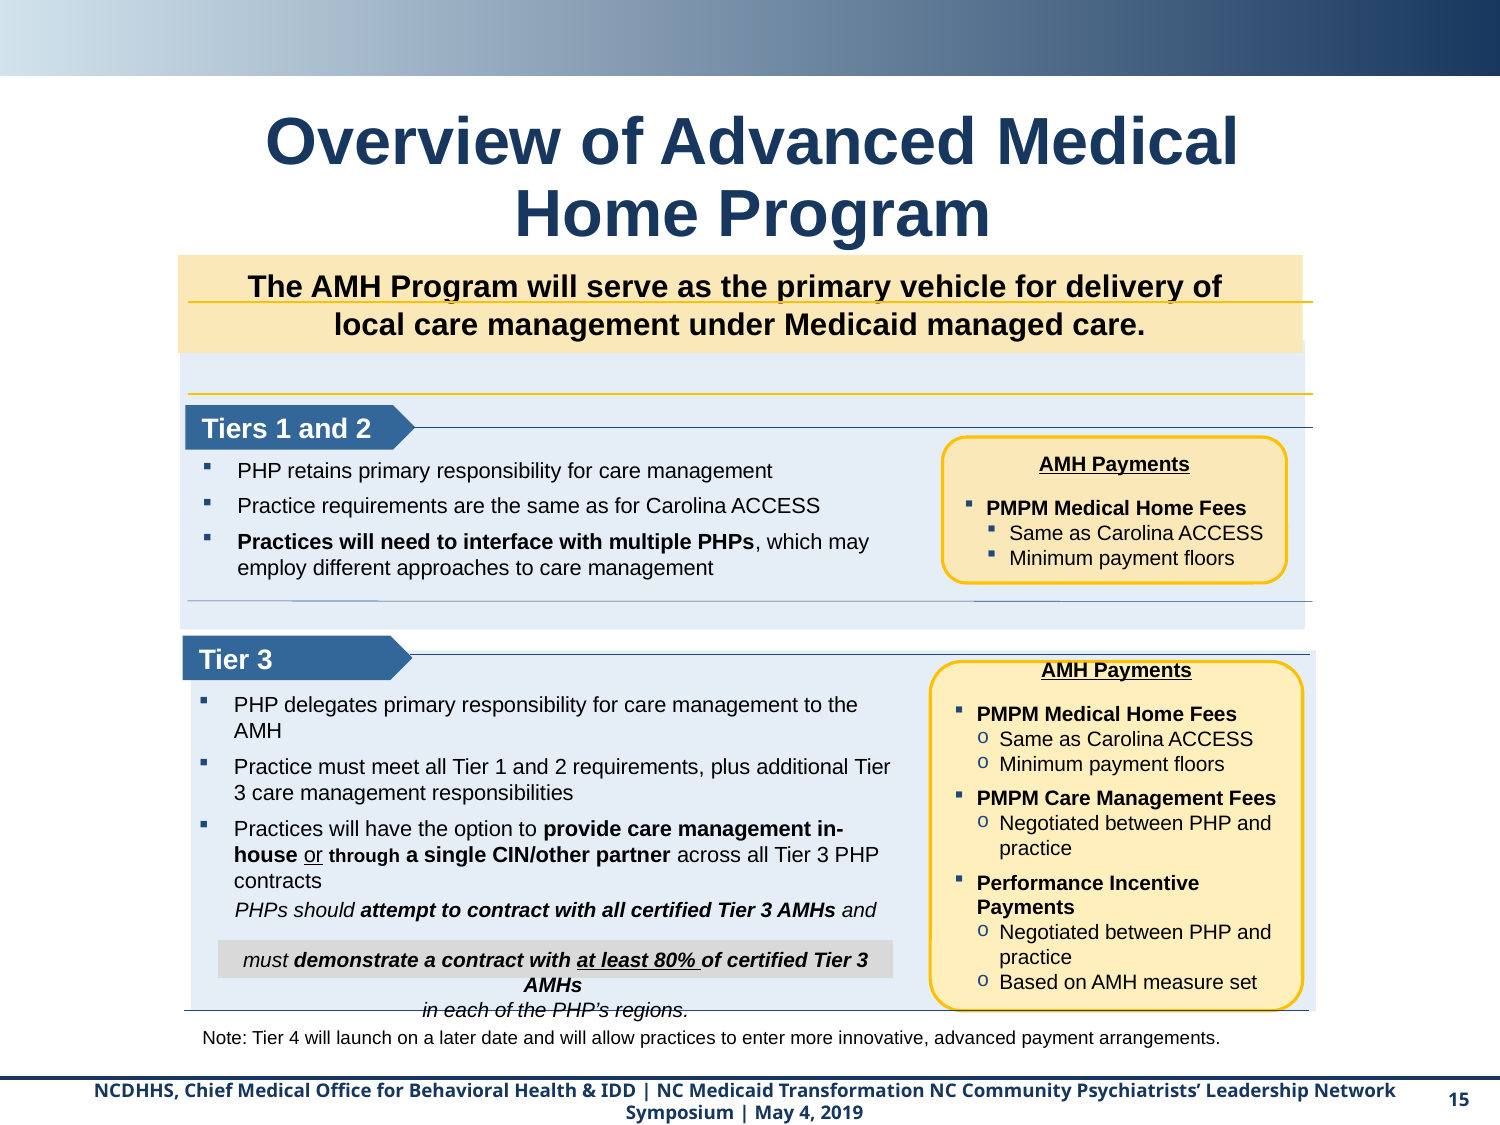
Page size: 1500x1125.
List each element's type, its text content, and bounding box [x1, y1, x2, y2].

text_box AMH Payments PMPM Medical Home Fees Same as Carolina ACCESS Minimum payment floors PMPM Care Management Fees Negotiated between PHP and practice Performance Incentive Payments Negotiated between PHP and practice Based on AMH measure set [929, 660, 1304, 1010]
text_box [190, 649, 1317, 1012]
title Overview of Advanced Medical Home Program [156, 100, 1350, 242]
text_box Tier 3 [183, 636, 412, 680]
text_box [179, 339, 1306, 631]
text_box AMH Payments PMPM Medical Home Fees Same as Carolina ACCESS Minimum payment floors [941, 435, 1288, 585]
text_box Tiers 1 and 2 [185, 405, 415, 450]
text_box PHP delegates primary responsibility for care management to the AMH Practice must meet all Tier 1 and 2 requirements, plus additional Tier 3 care management responsibilities Practices will have the option to provide care management in-house or through a single CIN/other partner across all Tier 3 PHP contracts [184, 683, 907, 901]
text_box Note: Tier 4 will launch on a later date and will allow practices to enter more innovative, advanced payment arrangements. [187, 1018, 1303, 1056]
text_box PHPs should attempt to contract with all certified Tier 3 AMHs and must demonstrate a contract with at least 80% of certified Tier 3 AMHs in each of the PHP’s regions. [217, 939, 894, 979]
text_box PHP retains primary responsibility for care management Practice requirements are the same as for Carolina ACCESS Practices will need to interface with multiple PHPs, which may employ different approaches to care management [187, 448, 929, 588]
text_box The AMH Program will serve as the primary vehicle for delivery of local care management under Medicaid managed care. [177, 255, 1303, 353]
